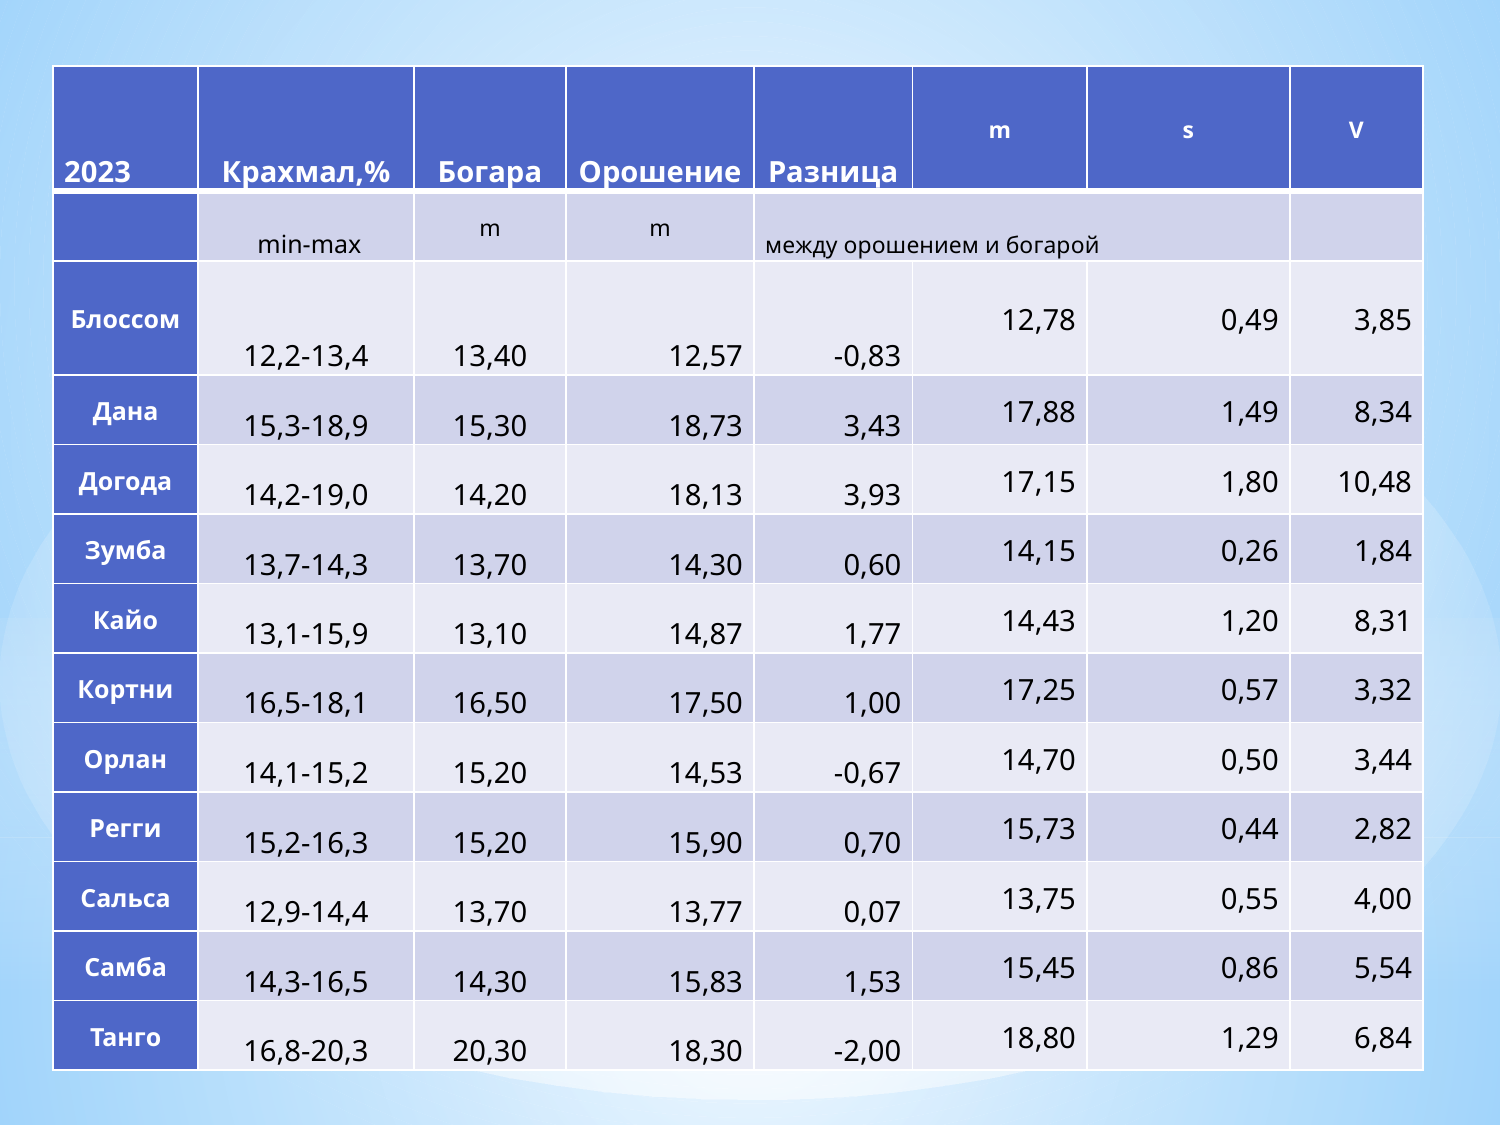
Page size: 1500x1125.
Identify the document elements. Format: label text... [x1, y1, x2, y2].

table_cell 13,77 [567, 862, 753, 930]
table_cell 0,49 [1088, 262, 1289, 374]
table_cell Регги [54, 793, 197, 861]
table_cell Кайо [54, 584, 197, 652]
table_cell 13,1-15,9 [199, 584, 413, 652]
table_cell 18,30 [567, 1001, 753, 1069]
table_cell 15,3-18,9 [199, 376, 413, 444]
table_cell 0,57 [1088, 654, 1289, 722]
table_cell 6,84 [1291, 1001, 1422, 1069]
table_cell 3,93 [755, 445, 912, 513]
table_cell 14,30 [567, 515, 753, 583]
table_cell 10,48 [1291, 445, 1422, 513]
table_cell 15,83 [567, 932, 753, 1000]
table_cell Зумба [54, 515, 197, 583]
table_cell 0,26 [1088, 515, 1289, 583]
table_cell 1,84 [1291, 515, 1422, 583]
table_cell 13,70 [415, 515, 565, 583]
table_cell Кортни [54, 654, 197, 722]
table_cell 20,30 [415, 1001, 565, 1069]
table_cell -2,00 [755, 1001, 912, 1069]
table_cell 8,34 [1291, 376, 1422, 444]
table_cell Сальса [54, 862, 197, 930]
table_cell 12,78 [913, 262, 1086, 374]
table_cell 0,44 [1088, 793, 1289, 861]
table_cell 17,25 [913, 654, 1086, 722]
table_cell min-max [199, 194, 413, 260]
table_cell 17,15 [913, 445, 1086, 513]
table_cell 15,45 [913, 932, 1086, 1000]
table_cell 17,50 [567, 654, 753, 722]
table_cell Танго [54, 1001, 197, 1069]
table_cell 3,43 [755, 376, 912, 444]
table_cell 0,07 [755, 862, 912, 930]
table_cell 14,3-16,5 [199, 932, 413, 1000]
table_cell -0,67 [755, 723, 912, 791]
table_cell m [415, 194, 565, 260]
table_cell 0,50 [1088, 723, 1289, 791]
table_header Богара [415, 67, 565, 188]
table_cell 14,87 [567, 584, 753, 652]
table_cell Орлан [54, 723, 197, 791]
table_cell 15,20 [415, 793, 565, 861]
table_cell 14,20 [415, 445, 565, 513]
table_cell 12,2-13,4 [199, 262, 413, 374]
table_cell 18,13 [567, 445, 753, 513]
table_cell 14,1-15,2 [199, 723, 413, 791]
table_cell 0,70 [755, 793, 912, 861]
table_cell 13,40 [415, 262, 565, 374]
table_cell [54, 194, 197, 260]
table_cell 2,82 [1291, 793, 1422, 861]
table_cell 12,57 [567, 262, 753, 374]
table_header Крахмал,% [199, 67, 413, 188]
table_cell 14,43 [913, 584, 1086, 652]
table_cell 12,9-14,4 [199, 862, 413, 930]
table_cell 18,80 [913, 1001, 1086, 1069]
table_cell 0,86 [1088, 932, 1289, 1000]
table_cell 14,30 [415, 932, 565, 1000]
table_cell Догода [54, 445, 197, 513]
table_cell 3,85 [1291, 262, 1422, 374]
table_cell 14,2-19,0 [199, 445, 413, 513]
table_cell 1,77 [755, 584, 912, 652]
table_header Разница [755, 67, 912, 188]
table_cell 16,5-18,1 [199, 654, 413, 722]
table_header s [1088, 67, 1289, 188]
table_header Орошение [567, 67, 753, 188]
table_cell Дана [54, 376, 197, 444]
table_cell 14,70 [913, 723, 1086, 791]
table_cell 13,7-14,3 [199, 515, 413, 583]
table_cell 15,73 [913, 793, 1086, 861]
table_cell m [567, 194, 753, 260]
table_cell между орошением и богарой [755, 194, 1289, 260]
table_cell 18,73 [567, 376, 753, 444]
table_cell 16,8-20,3 [199, 1001, 413, 1069]
table_cell 0,55 [1088, 862, 1289, 930]
table_cell 16,50 [415, 654, 565, 722]
table_cell 15,2-16,3 [199, 793, 413, 861]
table_cell 15,90 [567, 793, 753, 861]
table_cell 1,29 [1088, 1001, 1289, 1069]
table_cell 13,70 [415, 862, 565, 930]
table_header V [1291, 67, 1422, 188]
table_cell Блоссом [54, 262, 197, 374]
table_cell 1,53 [755, 932, 912, 1000]
table_cell 3,44 [1291, 723, 1422, 791]
table_cell 15,30 [415, 376, 565, 444]
table_cell 17,88 [913, 376, 1086, 444]
table_header 2023 [54, 67, 197, 188]
table_cell 3,32 [1291, 654, 1422, 722]
table_cell 14,53 [567, 723, 753, 791]
table_cell 0,60 [755, 515, 912, 583]
table_cell 1,49 [1088, 376, 1289, 444]
table_cell 5,54 [1291, 932, 1422, 1000]
table_cell 13,10 [415, 584, 565, 652]
table_cell 1,00 [755, 654, 912, 722]
table_cell Самба [54, 932, 197, 1000]
table_cell [1291, 194, 1422, 260]
table_cell 4,00 [1291, 862, 1422, 930]
table_cell -0,83 [755, 262, 912, 374]
table_header m [913, 67, 1086, 188]
table_cell 15,20 [415, 723, 565, 791]
table_cell 14,15 [913, 515, 1086, 583]
table_cell 13,75 [913, 862, 1086, 930]
table_cell 1,20 [1088, 584, 1289, 652]
table_cell 8,31 [1291, 584, 1422, 652]
table_cell 1,80 [1088, 445, 1289, 513]
